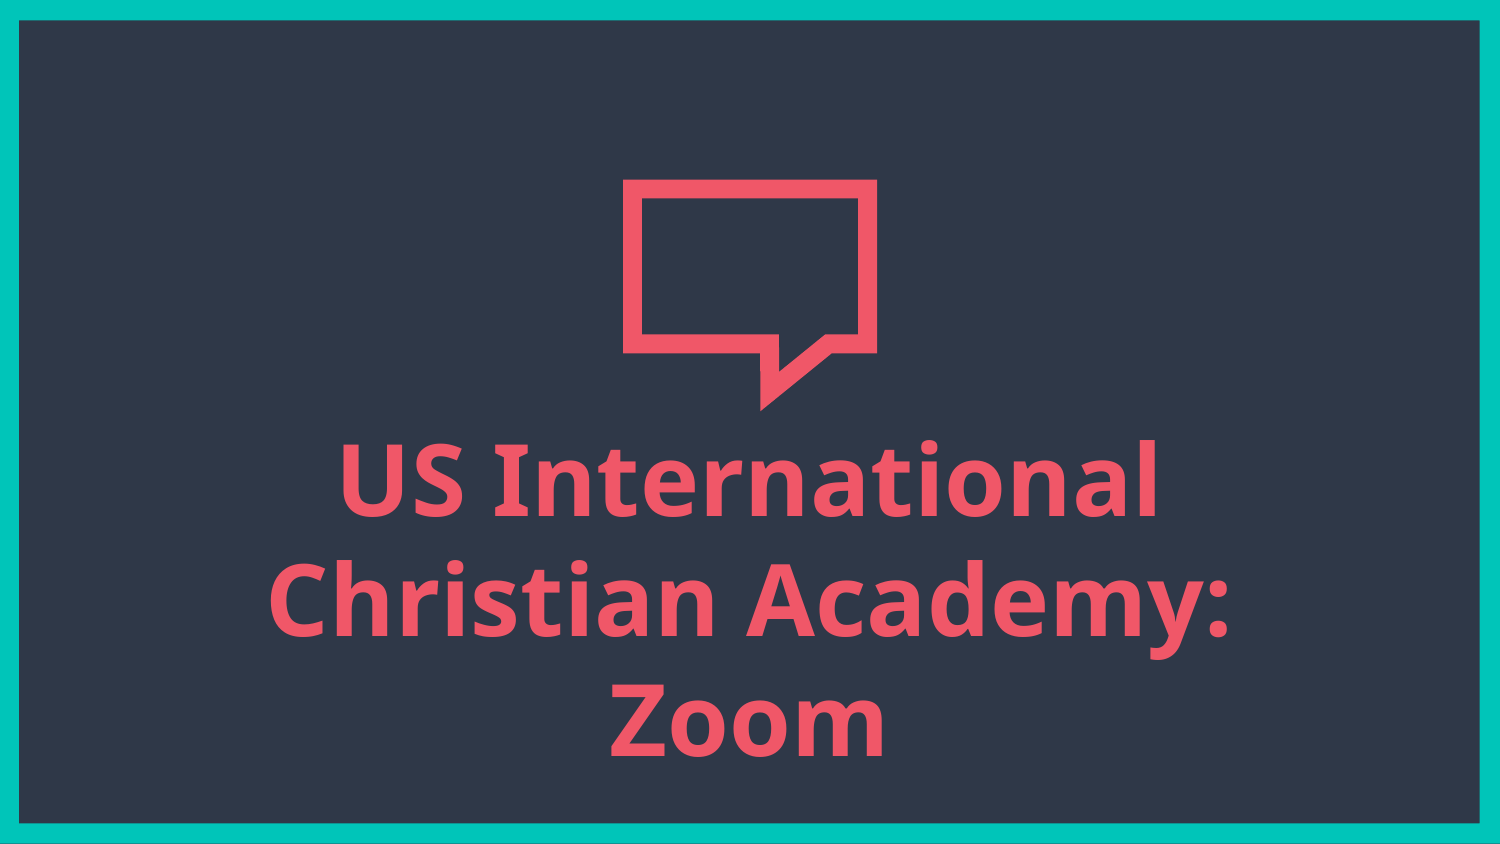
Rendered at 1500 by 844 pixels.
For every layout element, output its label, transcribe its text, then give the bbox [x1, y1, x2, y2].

title US International Christian Academy: Zoom [172, 401, 1328, 592]
